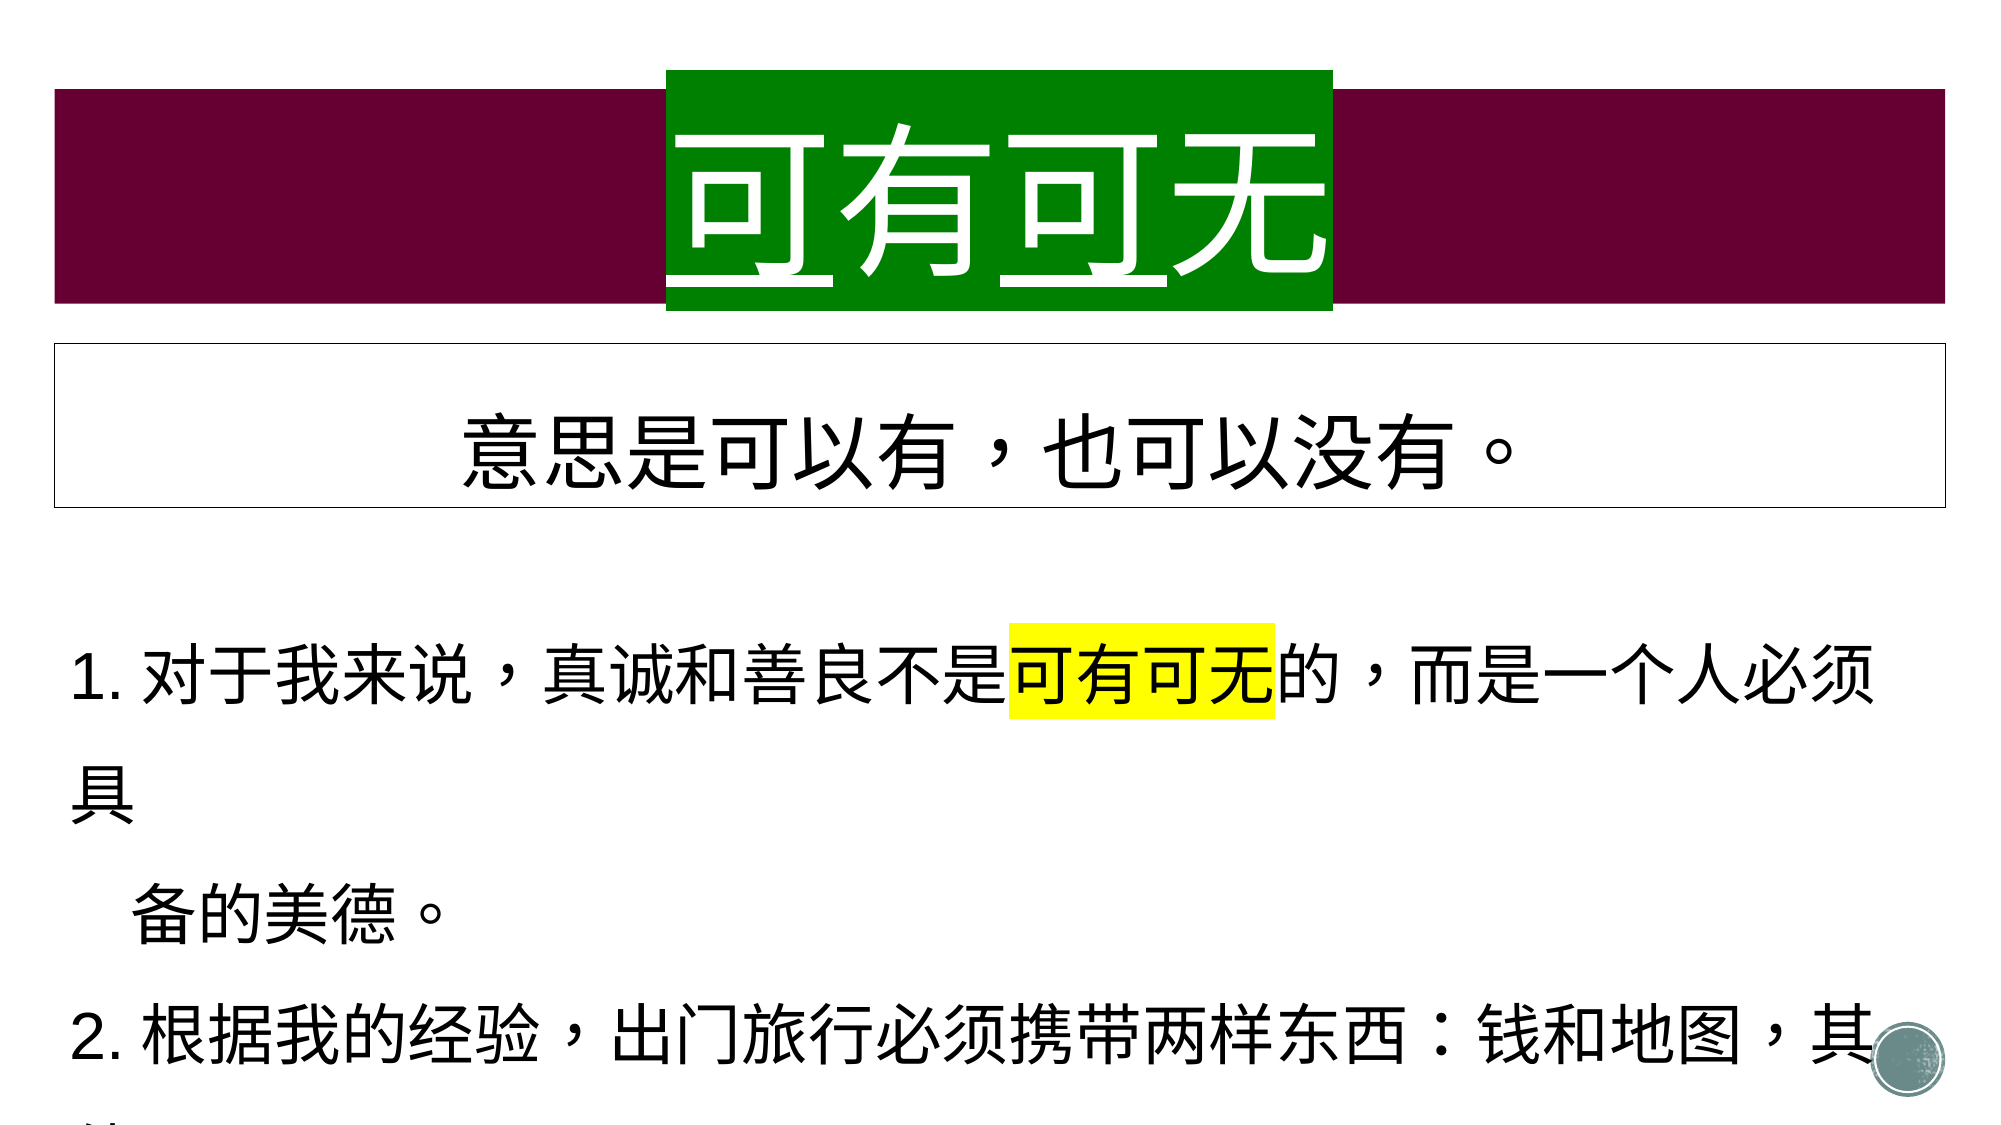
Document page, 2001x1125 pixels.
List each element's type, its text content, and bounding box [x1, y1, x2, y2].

text_box 可有可无 [54, 89, 1946, 304]
text_box 意思是可以有，也可以没有。 [54, 343, 1946, 508]
text_box 1.对于我来说，真诚和善良不是可有可无的，而是一个人必须具 备的美德。 2.根据我的经验，出门旅行必须携带两样东西：钱和地图，其他 东西都是可有可无的。 [54, 585, 1946, 1125]
